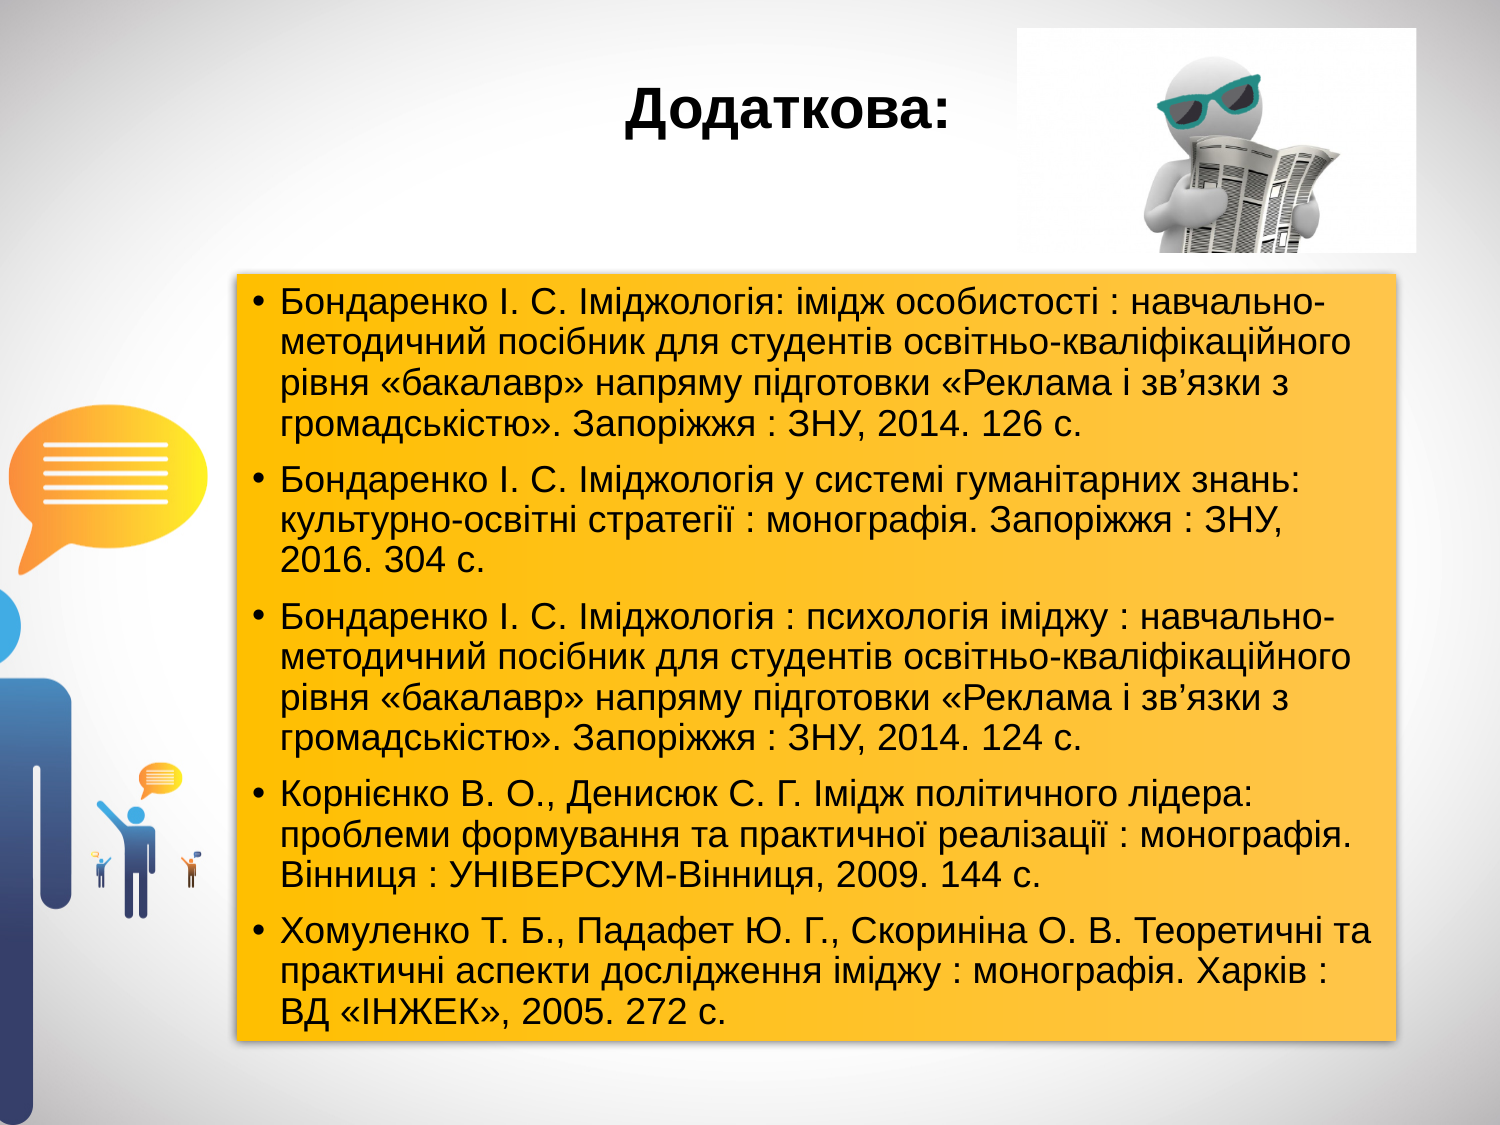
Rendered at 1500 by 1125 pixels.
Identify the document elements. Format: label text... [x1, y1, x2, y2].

title Додаткова: [103, 26, 1475, 193]
picture [0, 0, 1500, 1125]
text_box Бондаренко І. С. Іміджологія: імідж особистості : навчально-методичний посібник для студентів освітньо-кваліфікаційного рівня «бакалавр» напряму підготовки «Реклама і зв’язки з громадськістю». Запоріжжя : ЗНУ, 2014. 126 с. Бондаренко І. С. Іміджологія у системі гуманітарних знань: культурно-освітні стратегії : монографія. Запоріжжя : ЗНУ, 2016. 304 с. Бондаренко І. С. Іміджологія : психологія іміджу : навчально-методичний посібник для студентів освітньо-кваліфікаційного рівня «бакалавр» напряму підготовки «Реклама і зв’язки з громадськістю». Запоріжжя : ЗНУ, 2014. 124 с. Корнієнко В. О., Денисюк С. Г. Імідж політичного лідера: проблеми формування та практичної реалізації : монографія. Вінниця : УНІВЕРСУМ-Вінниця, 2009. 144 с. Хомуленко Т. Б., Падафет Ю. Г., Скориніна О. В. Теоретичні та практичні аспекти дослідження іміджу : монографія. Харків : ВД «ІНЖЕК», 2005. 272 с. [236, 274, 1397, 1041]
